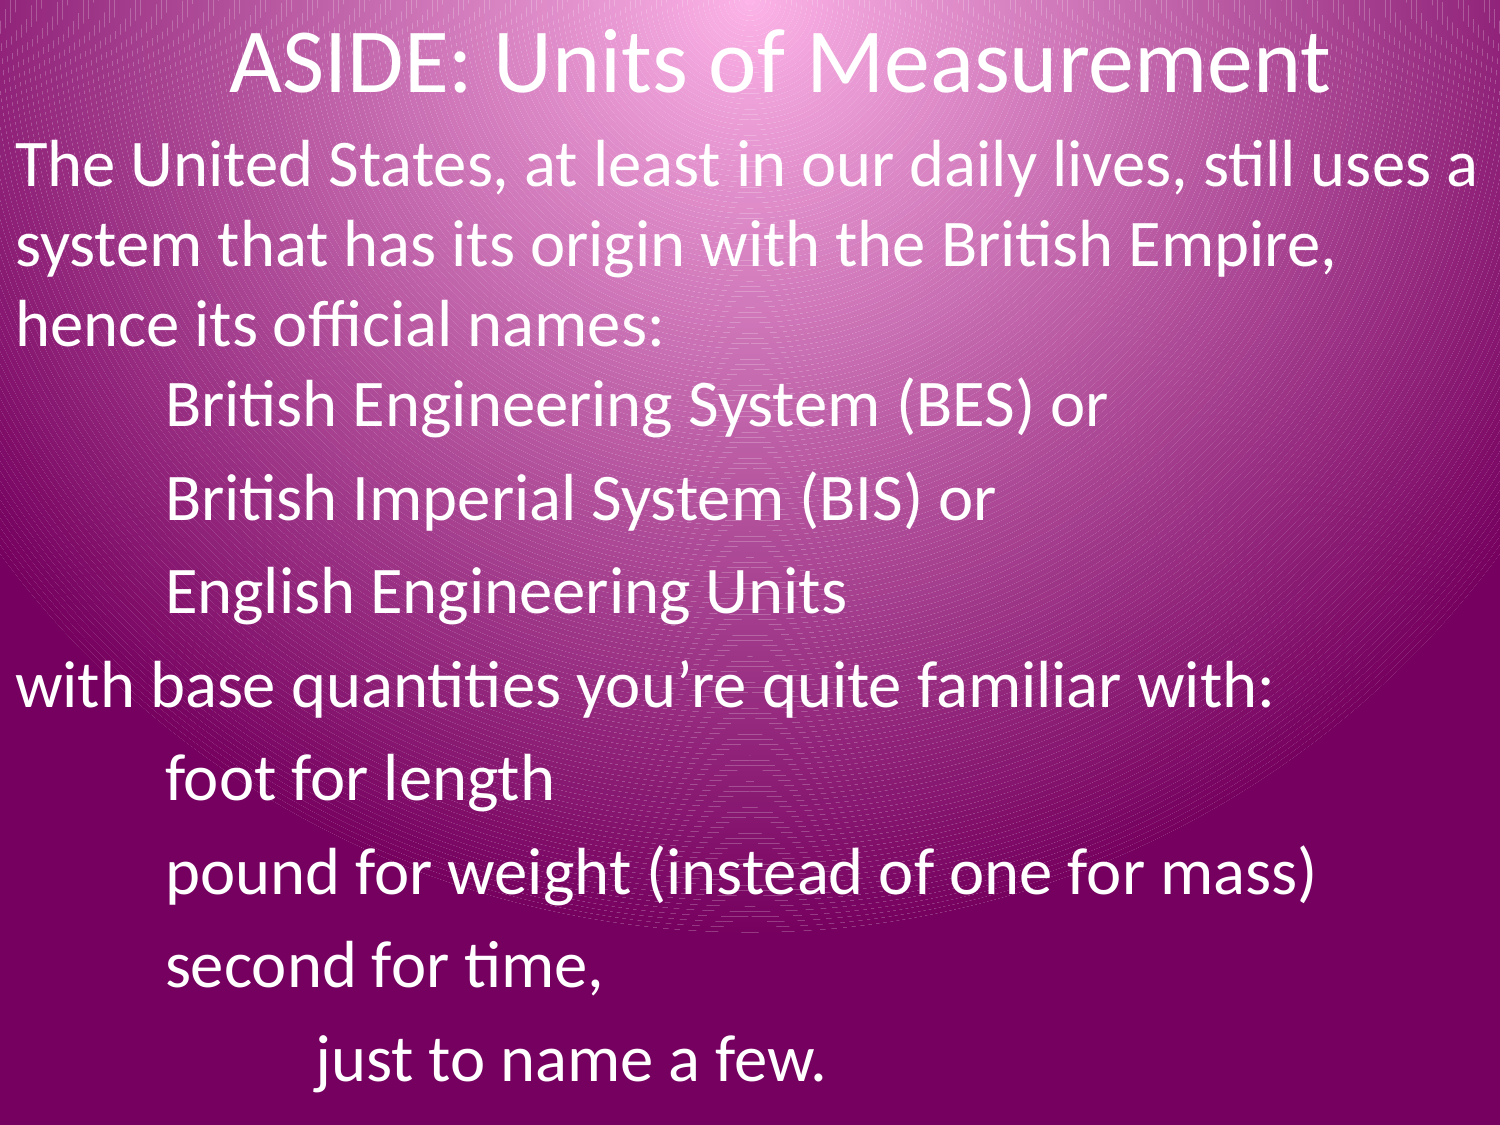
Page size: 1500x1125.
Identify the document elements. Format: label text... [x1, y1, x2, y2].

subtitle The United States, at least in our daily lives, still uses a system that has its origin with the British Empire, hence its official names: British Engineering System (BES) or British Imperial System (BIS) or English Engineering Units with base quantities you’re quite familiar with: foot for length pound for weight (instead of one for mass) second for time, just to name a few. [0, 112, 1500, 1125]
title ASIDE: Units of Measurement [200, 0, 1363, 112]
